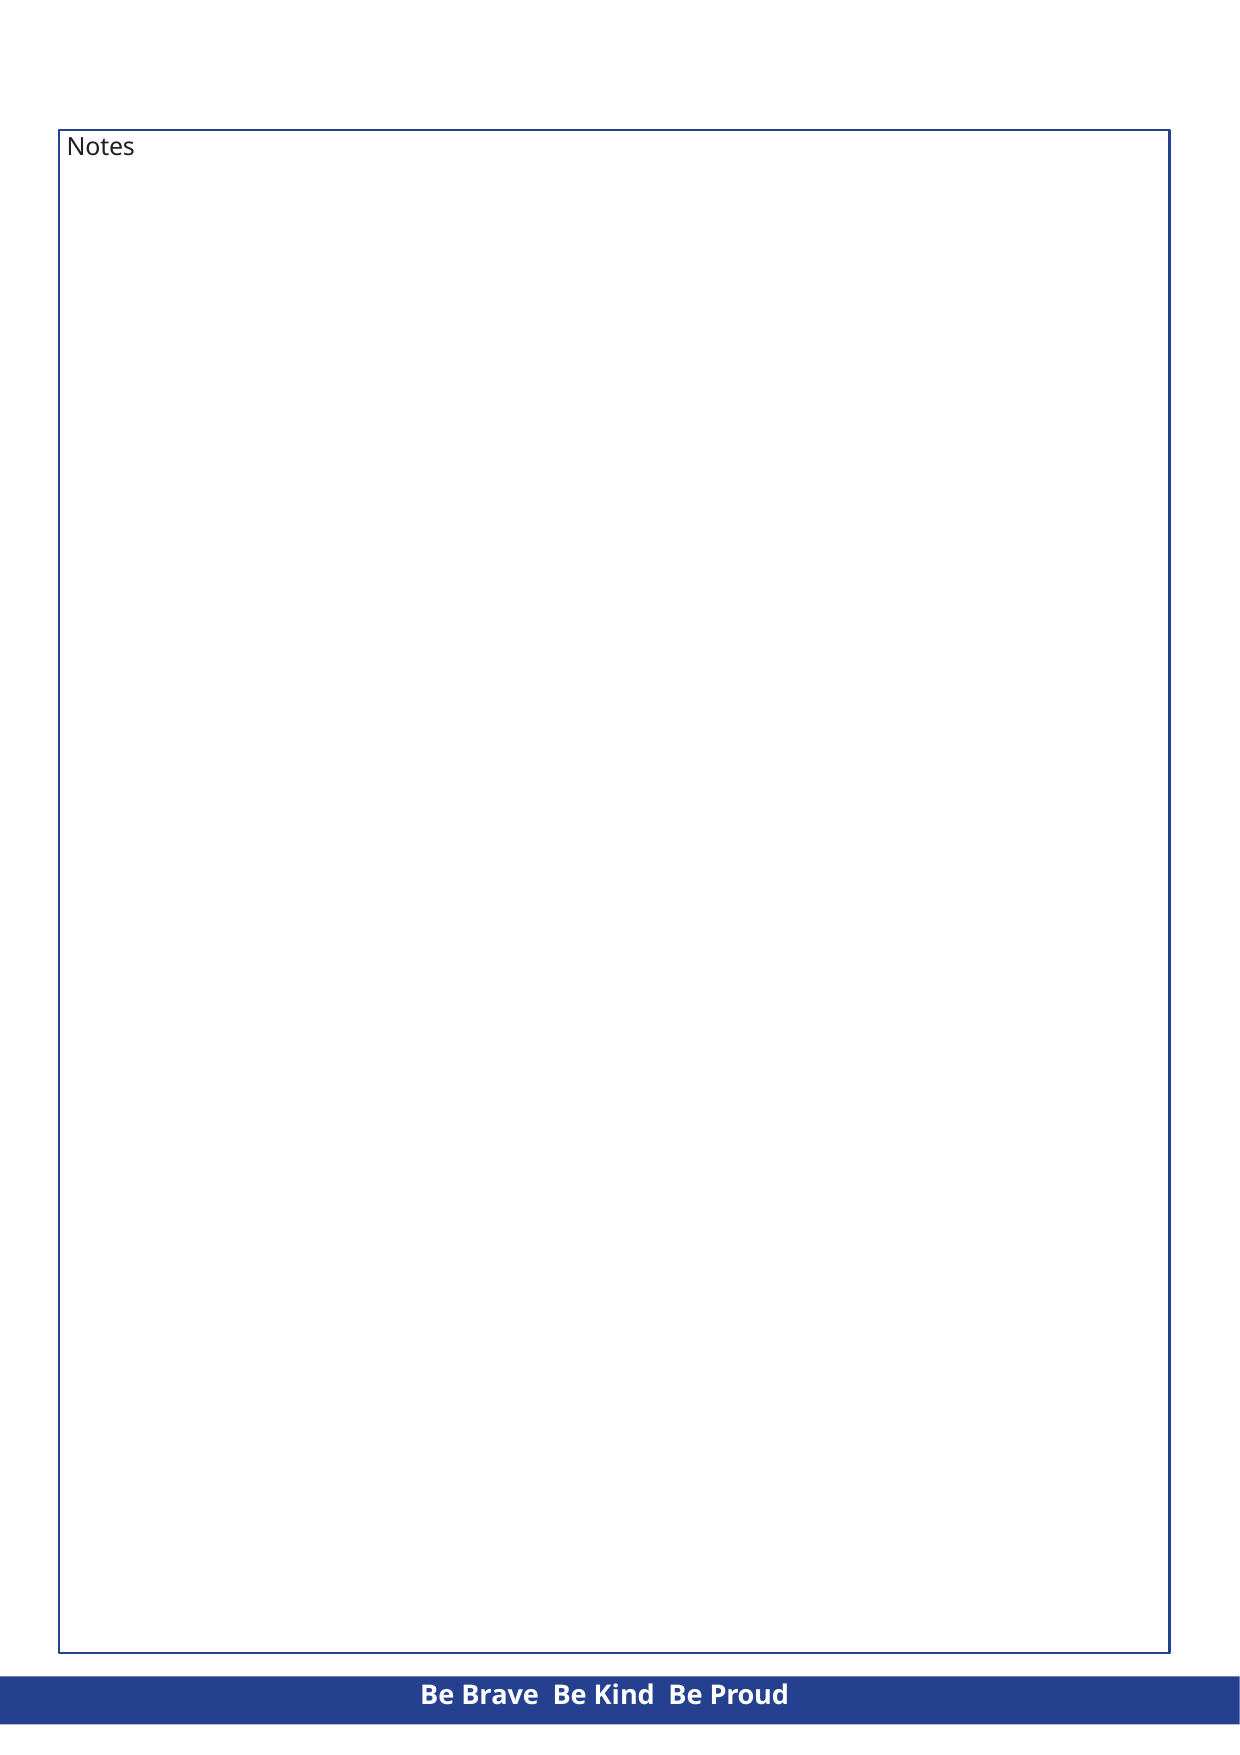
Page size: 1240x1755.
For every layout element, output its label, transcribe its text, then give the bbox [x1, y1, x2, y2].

text_box [823, 1676, 1240, 1725]
text_box [0, 1676, 417, 1725]
footer Be Brave Be Kind Be Proud [417, 1656, 823, 1755]
text_box [59, 129, 1170, 1654]
